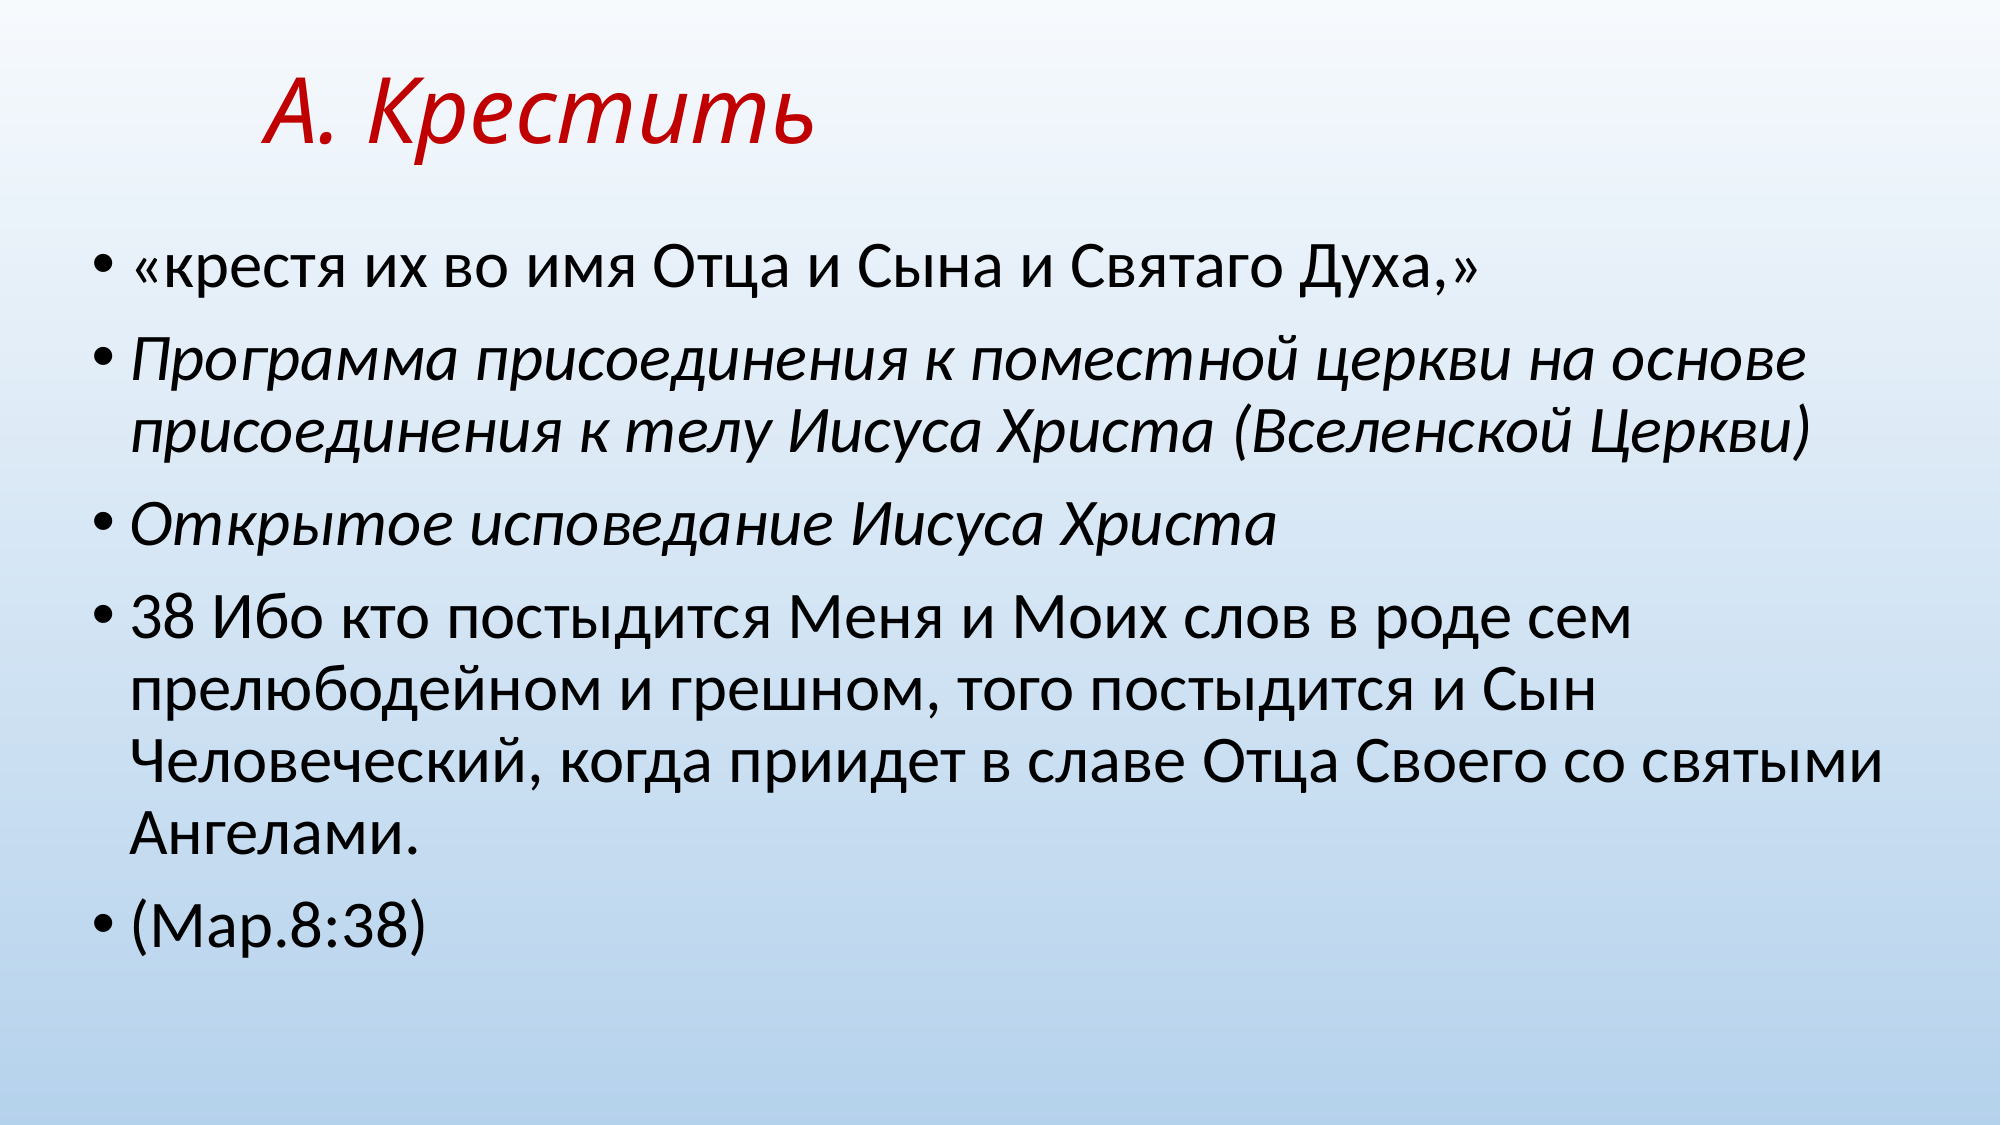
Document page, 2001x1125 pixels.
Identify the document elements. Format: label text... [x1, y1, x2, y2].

list «крестя их во имя Отца и Сына и Святаго Духа,» Программа присоединения к поместной церкви на основе присоединения к телу Иисуса Христа (Вселенской Церкви) Открытое исповедание Иисуса Христа 38 Ибо кто постыдится Меня и Моих слов в роде сем прелюбодейном и грешном, того постыдится и Сын Человеческий, когда приидет в славе Отца Своего со святыми Ангелами. (Мар.8:38) [76, 222, 1936, 1064]
title А. Крестить [251, 5, 1951, 223]
